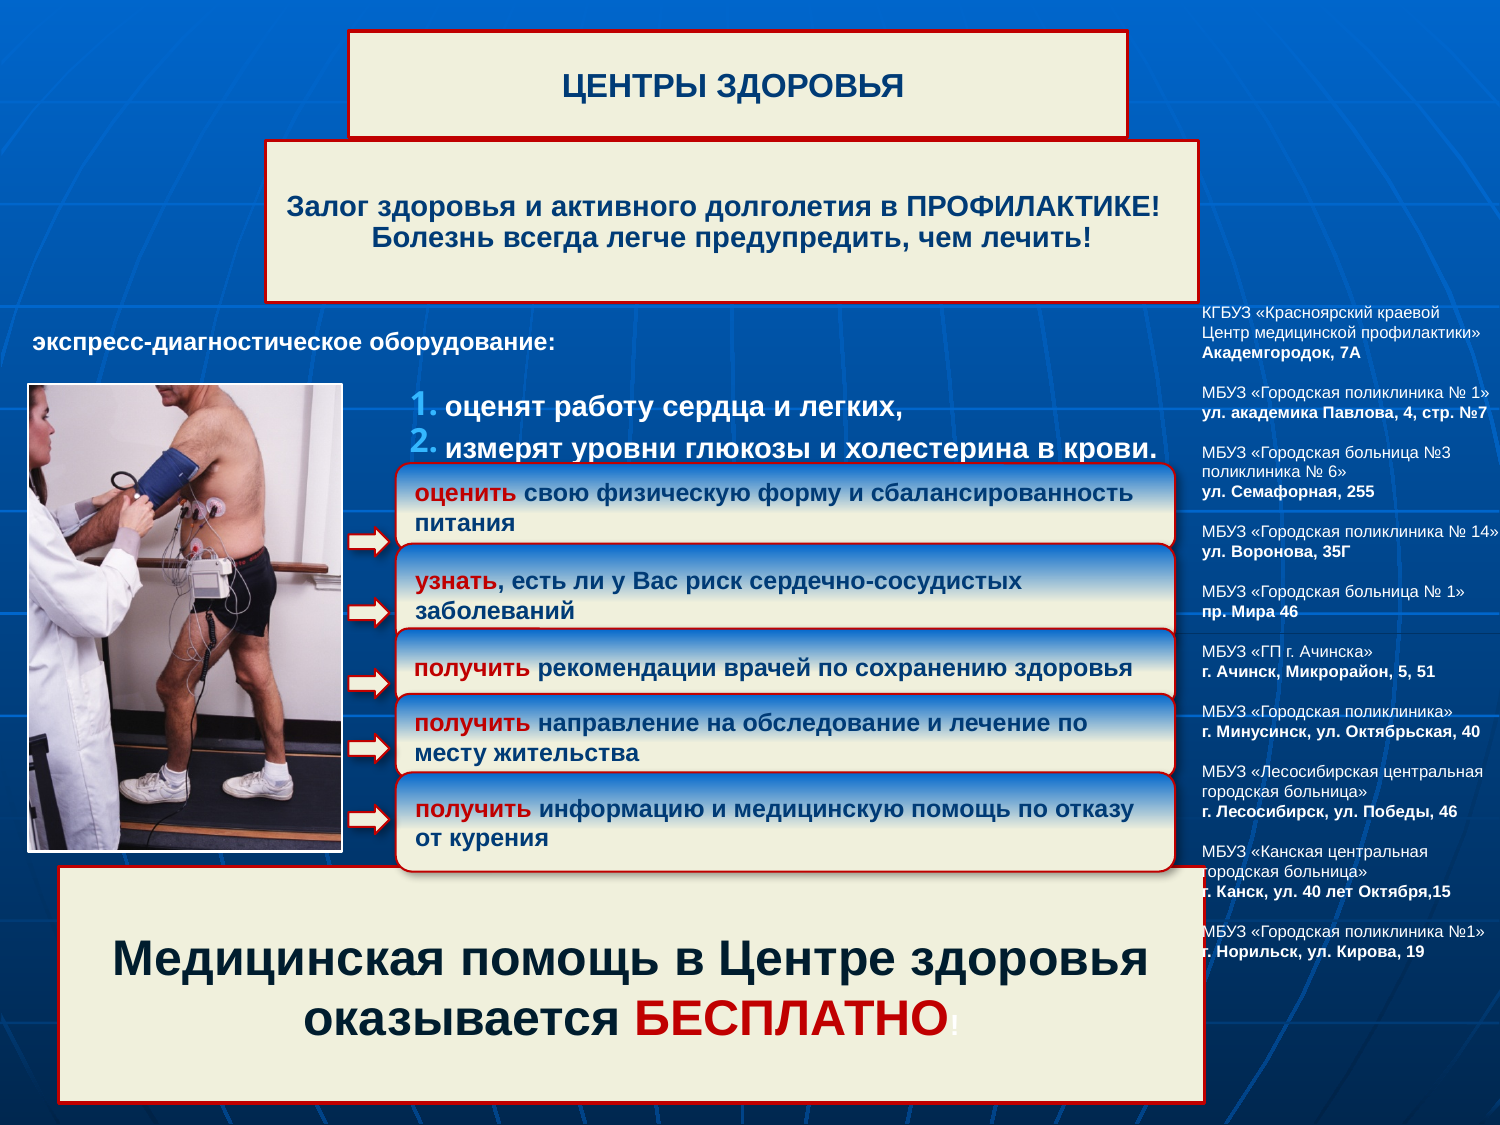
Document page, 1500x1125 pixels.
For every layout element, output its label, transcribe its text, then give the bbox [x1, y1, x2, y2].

text_box [346, 802, 392, 837]
text_box [346, 666, 392, 701]
text_box Залог здоровья и активного долголетия в ПРОФИЛАКТИКЕ! Болезнь всегда легче предупредить, чем лечить! [264, 139, 1201, 305]
text_box экспресс-диагностическое оборудование: [17, 317, 1010, 363]
text_box оценить свою физическую форму и сбалансированность питания [393, 461, 1178, 548]
text_box [346, 595, 392, 630]
text_box оценят работу сердца и легких, измерят уровни глюкозы и холестерина в крови. [429, 373, 1174, 463]
text_box КГБУЗ «Красноярский краевой Центр медицинской профилактики» Академгородок, 7А МБУЗ «Городская поликлиника № 1» ул. академика Павлова, 4, стр. №7 МБУЗ «Городская больница №3 поликлиника № 6» ул. Семафорная, 255 МБУЗ «Городская поликлиника № 14» ул. Воронова, 35Г МБУЗ «Городская больница № 1» пр. Мира 46 МБУЗ «ГП г. Ачинска» г. Ачинск, Микрорайон, 5, 51 МБУЗ «Городская поликлиника» г. Минусинск, ул. Октябрьская, 40 МБУЗ «Лесосибирская центральная городская больница» г. Лесосибирск, ул. Победы, 46 МБУЗ «Канская центральная городская больница» г. Канск, ул. 40 лет Октября,15 МБУЗ «Городская поликлиника №1» г. Норильск, ул. Кирова, 19 [1187, 640, 1500, 968]
text_box получить направление на обследование и лечение по месту жительства [393, 691, 1178, 776]
text_box КГБУЗ «Красноярский краевой Центр медицинской профилактики» Академгородок, 7А МБУЗ «Городская поликлиника № 1» ул. академика Павлова, 4, стр. №7 МБУЗ «Городская больница №3 поликлиника № 6» ул. Семафорная, 255 МБУЗ «Городская поликлиника № 14» ул. Воронова, 35Г МБУЗ «Городская больница № 1» пр. Мира 46 МБУЗ «ГП г. Ачинска» г. Ачинск, Микрорайон, 5, 51 МБУЗ «Городская поликлиника» г. Минусинск, ул. Октябрьская, 40 МБУЗ «Лесосибирская центральная городская больница» г. Лесосибирск, ул. Победы, 46 МБУЗ «Канская центральная городская больница» г. Канск, ул. 40 лет Октября,15 МБУЗ «Городская поликлиника №1» г. Норильск, ул. Кирова, 19 [1187, 294, 1500, 633]
text_box Медицинская помощь в Центре здоровья оказывается БЕСПЛАТНО! [56, 865, 1206, 1105]
text_box узнать, есть ли у Вас риск сердечно-сосудистых заболеваний [393, 541, 1178, 634]
text_box ЦЕНТРЫ ЗДОРОВЬЯ [346, 29, 1130, 139]
text_box [346, 731, 392, 766]
text_box 1. 2. [383, 377, 464, 467]
text_box [346, 525, 392, 559]
picture [29, 385, 341, 851]
text_box получить информацию и медицинскую помощь по отказу от курения [393, 770, 1178, 874]
text_box получить рекомендации врачей по сохранению здоровья [393, 626, 1178, 699]
